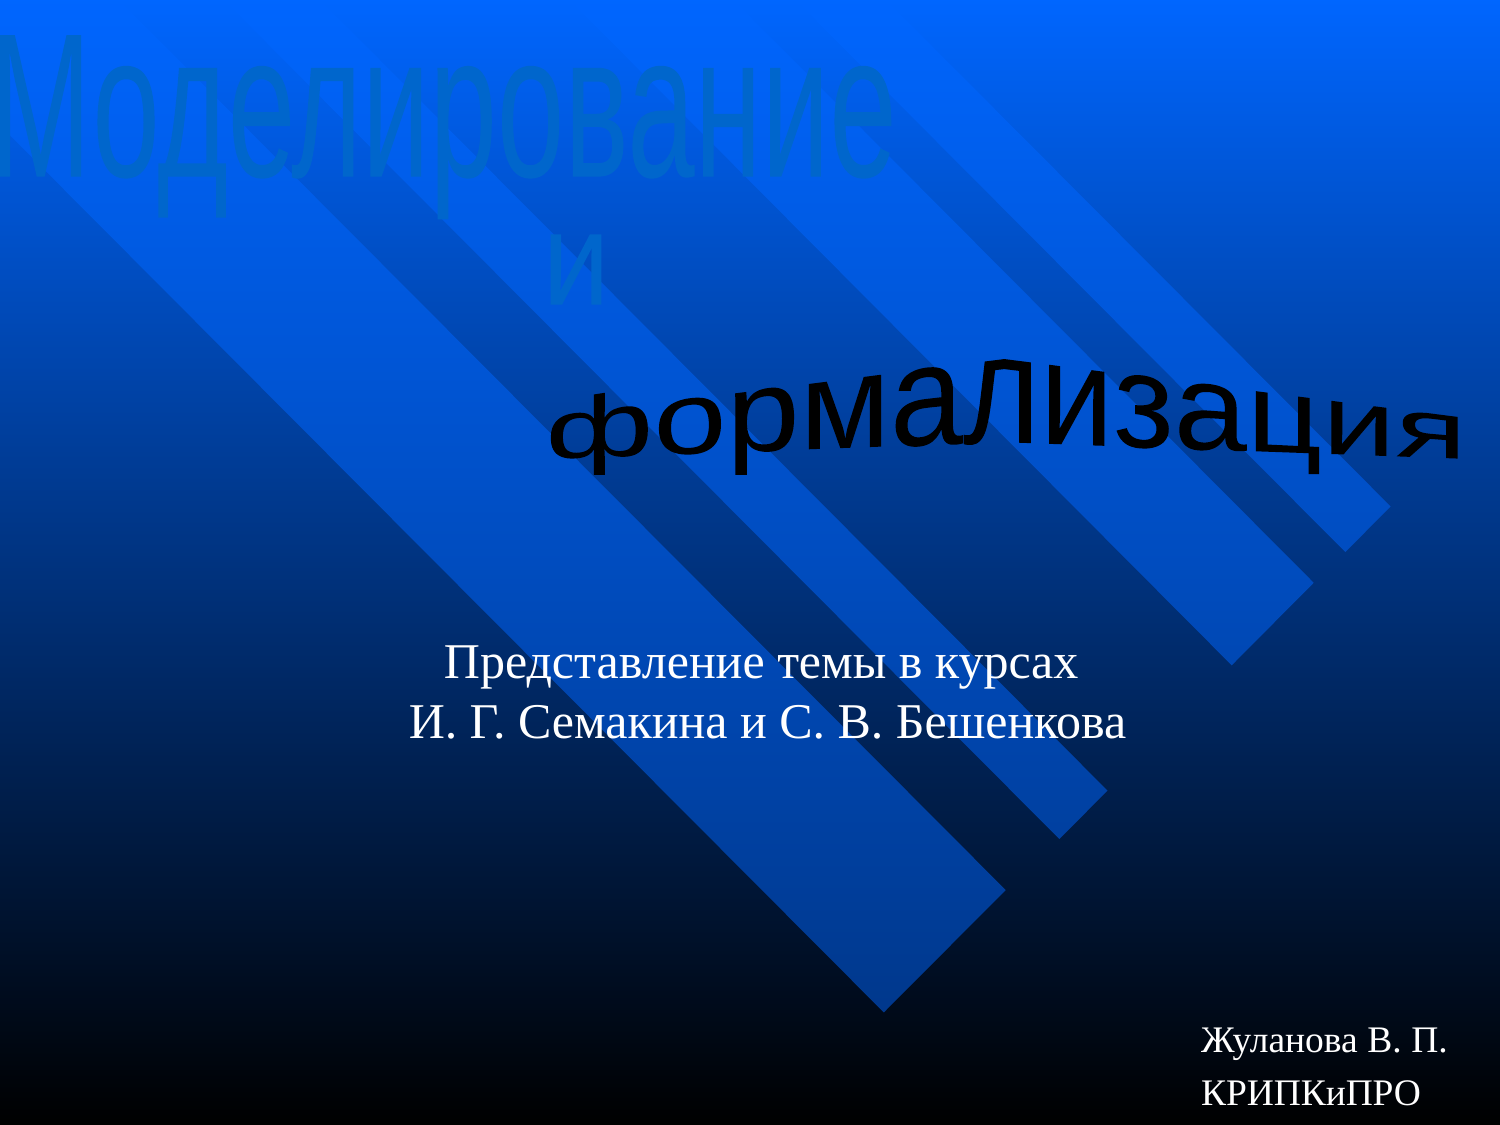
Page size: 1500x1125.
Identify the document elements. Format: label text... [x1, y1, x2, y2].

subtitle Жуланова В. П. КРИПКиПРО [1185, 1007, 1500, 1096]
text_box Представление темы в курсах И. Г. Семакина и С. В. Бешенкова [82, 621, 1454, 756]
